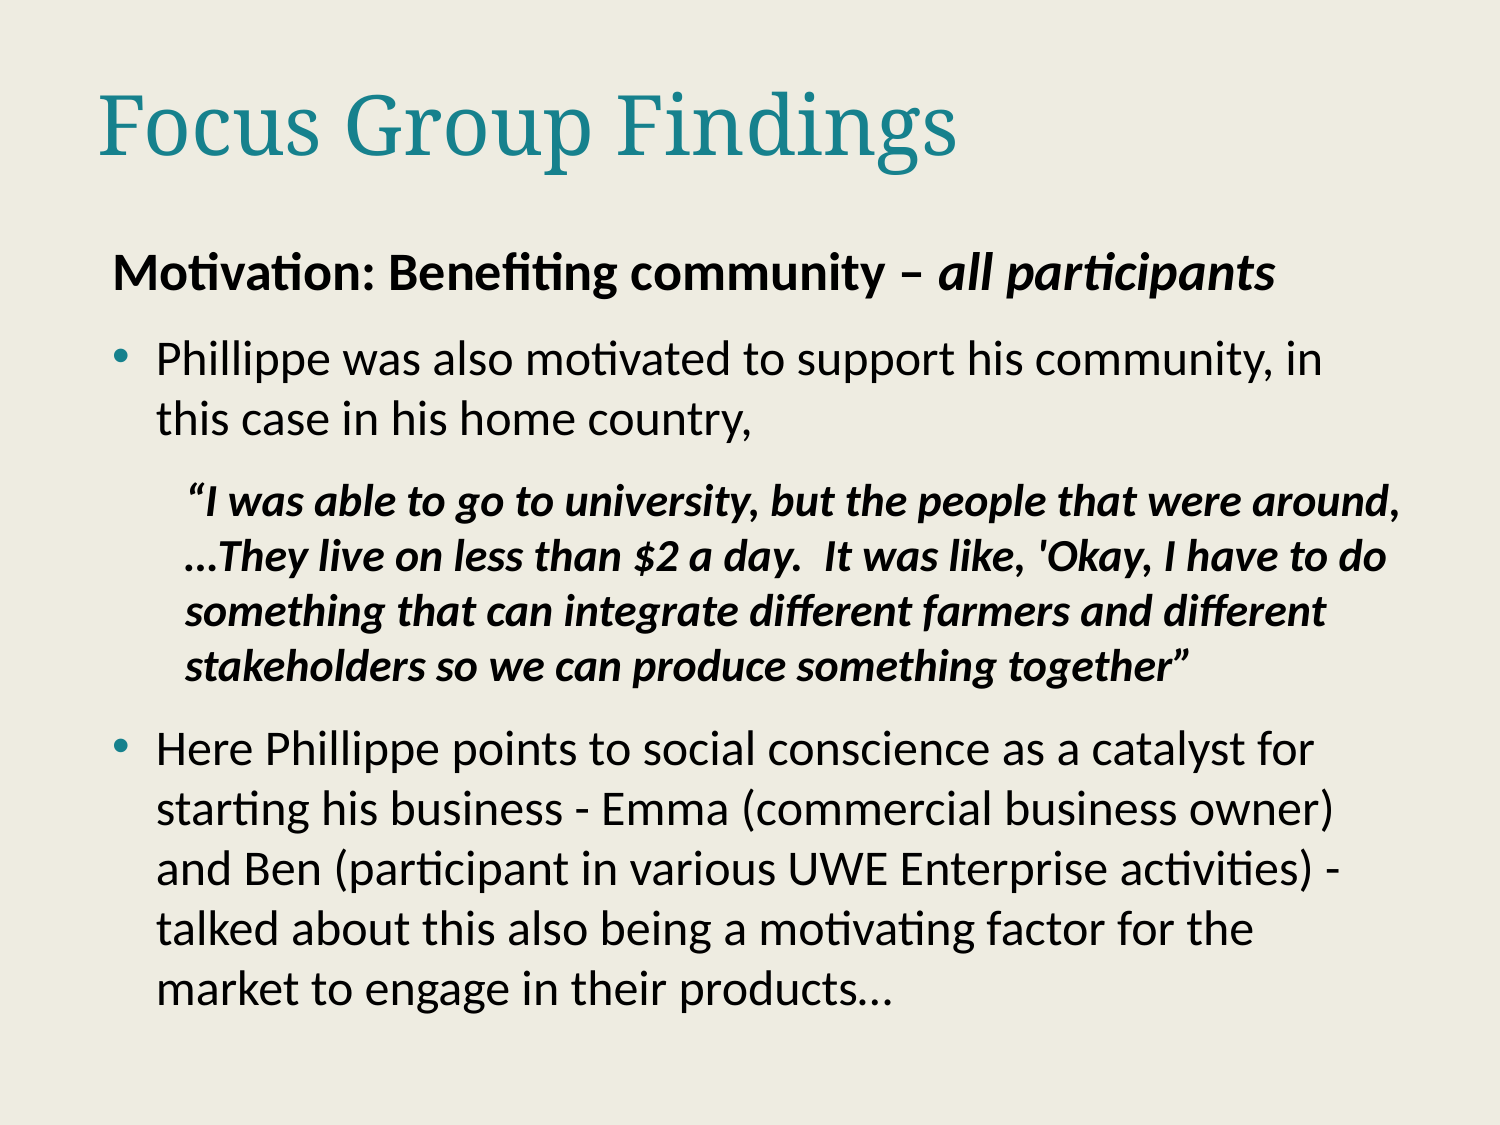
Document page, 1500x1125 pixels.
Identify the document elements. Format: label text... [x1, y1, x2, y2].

list Focus Group Findings [97, 84, 1217, 191]
list Motivation: Benefiting community – all participants Phillippe was also motivated to support his community, in this case in his home country, “I was able to go to university, but the people that were around, …They live on less than $2 a day. It was like, 'Okay, I have to do something that can integrate different farmers and different stakeholders so we can produce something together” Here Phillippe points to social conscience as a catalyst for starting his business - Emma (commercial business owner) and Ben (participant in various UWE Enterprise activities) - talked about this also being a motivating factor for the market to engage in their products… [97, 228, 1421, 1047]
